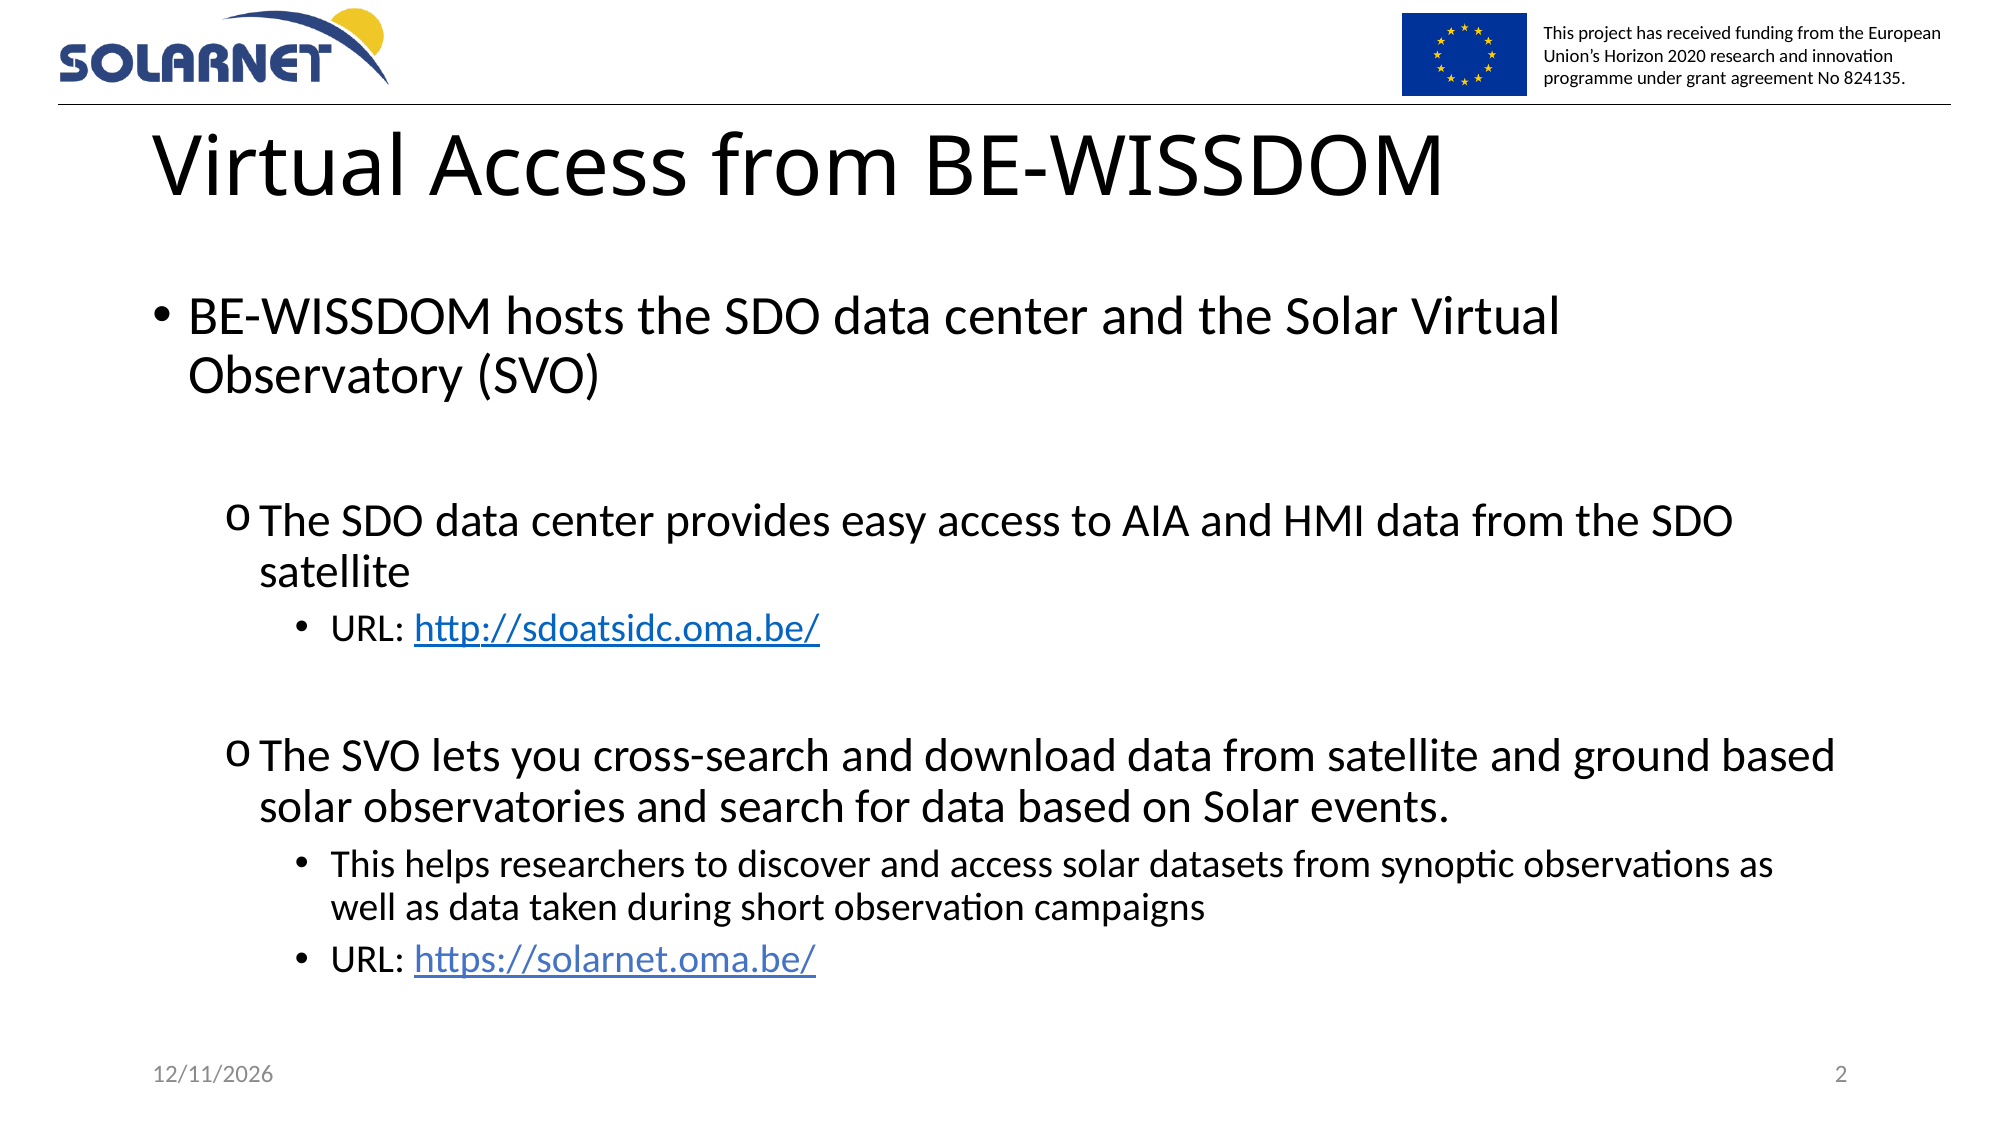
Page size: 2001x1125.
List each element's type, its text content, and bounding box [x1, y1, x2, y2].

title Virtual Access from BE-WISSDOM [137, 59, 1863, 278]
picture [1402, 13, 1527, 59]
picture [58, 7, 389, 86]
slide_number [137, 1042, 588, 1103]
list BE-WISSDOM hosts the SDO data center and the Solar Virtual Observatory (SVO) The SDO data center provides easy access to AIA and HMI data from the SDO satellite URL: http://sdoatsidc.oma.be/ The SVO lets you cross-search and download data from satellite and ground based solar observatories and search for data based on Solar events. This helps researchers to discover and access solar datasets from synoptic observations as well as data taken during short observation campaigns URL: https://solarnet.oma.be/ [137, 279, 1863, 993]
slide_number 2 [1412, 1042, 1863, 1103]
